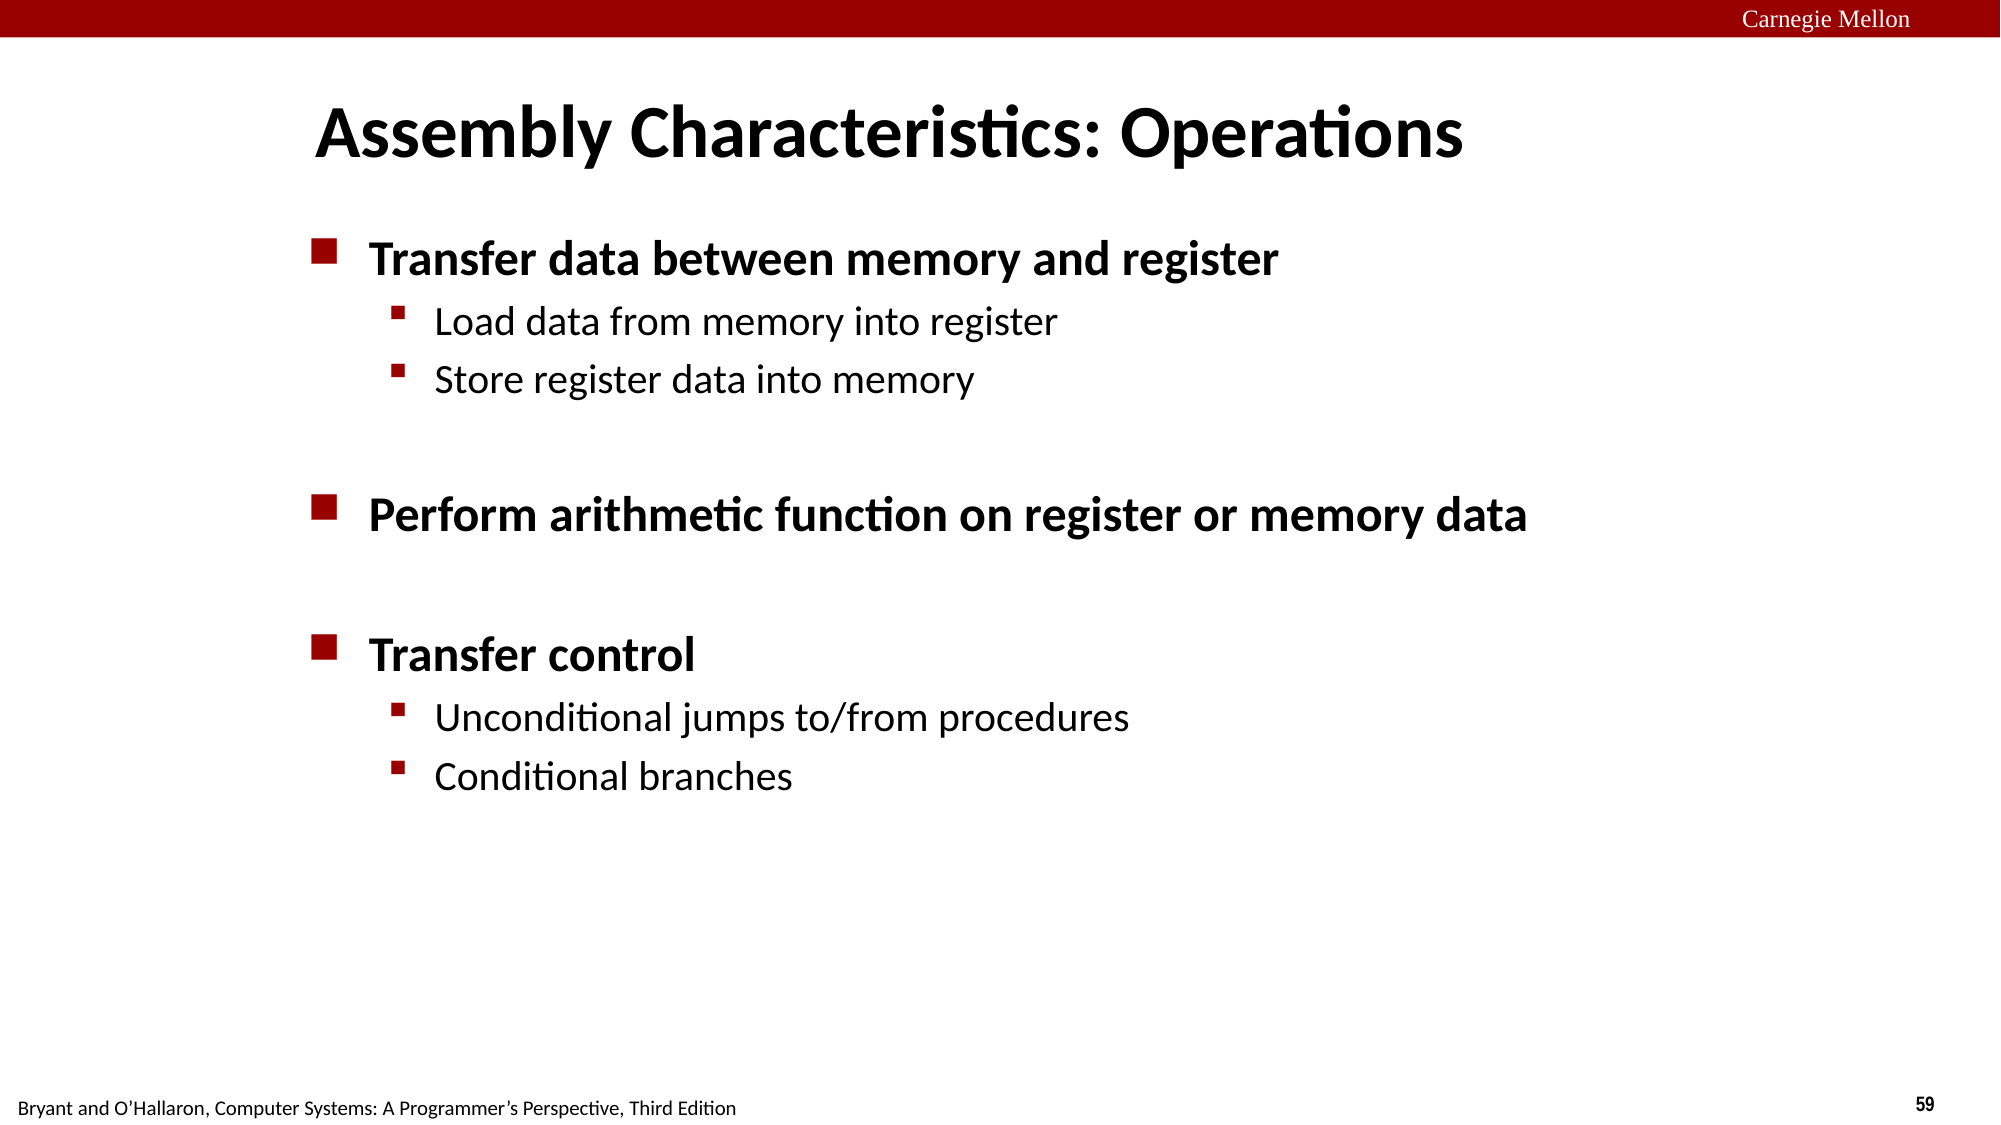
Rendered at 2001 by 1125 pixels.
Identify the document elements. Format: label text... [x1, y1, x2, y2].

title Assembly Characteristics: Operations [299, 80, 1676, 176]
list Transfer data between memory and register Load data from memory into register Store register data into memory Perform arithmetic function on register or memory data Transfer control Unconditional jumps to/from procedures Conditional branches [297, 217, 1701, 1026]
